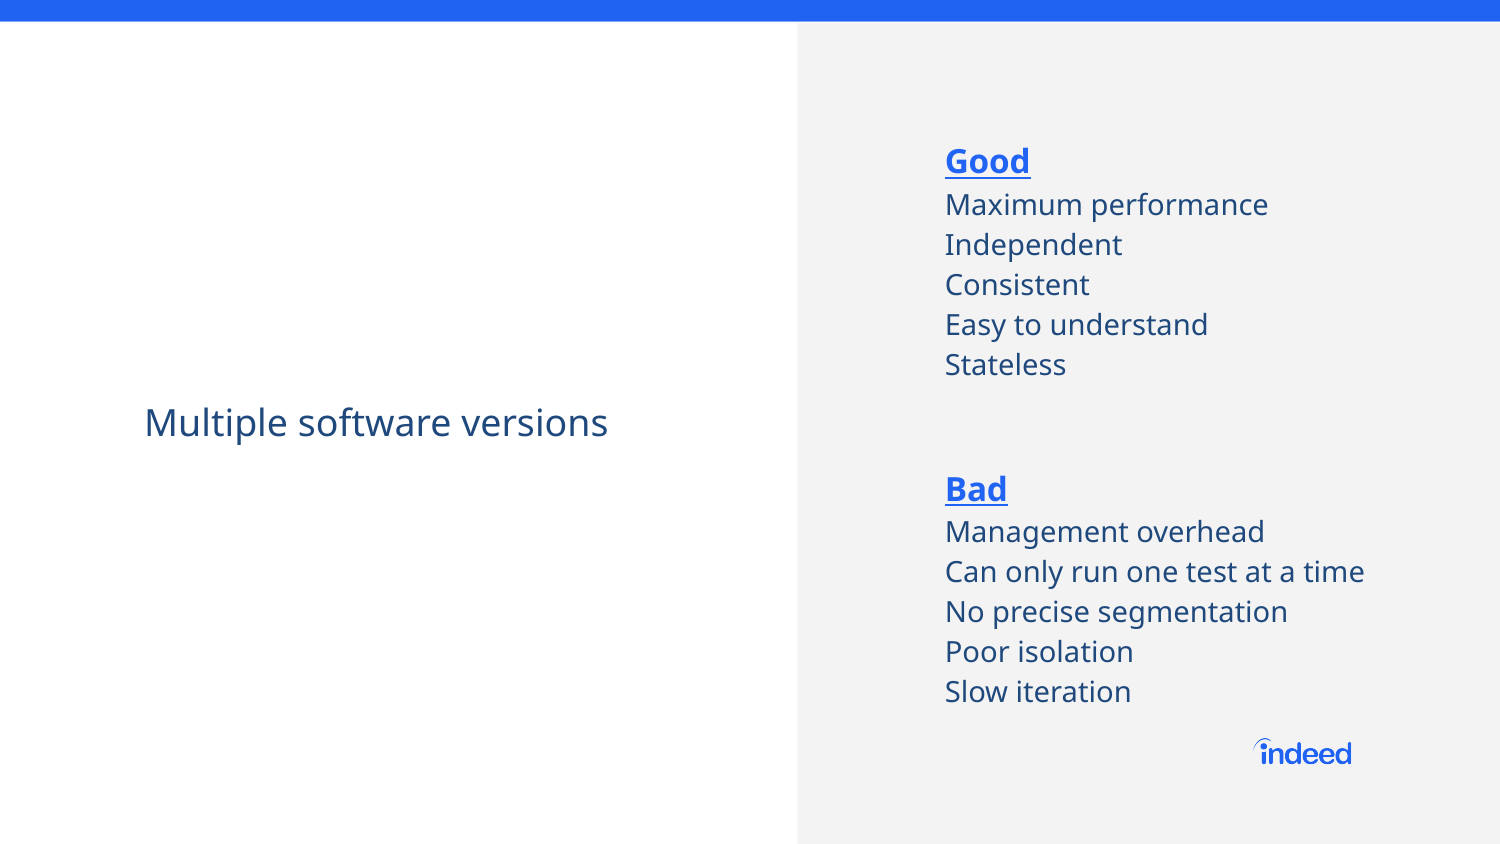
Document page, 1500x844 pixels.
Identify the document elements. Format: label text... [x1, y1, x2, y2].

text_box Multiple software versions [129, 390, 929, 454]
text_box [797, 22, 1500, 844]
text_box Good Maximum performance Independent Consistent Easy to understand Stateless Bad Management overhead Can only run one test at a time No precise segmentation Poor isolation Slow iteration [929, 119, 1439, 717]
picture [0, 0, 1500, 844]
picture [1252, 738, 1352, 768]
